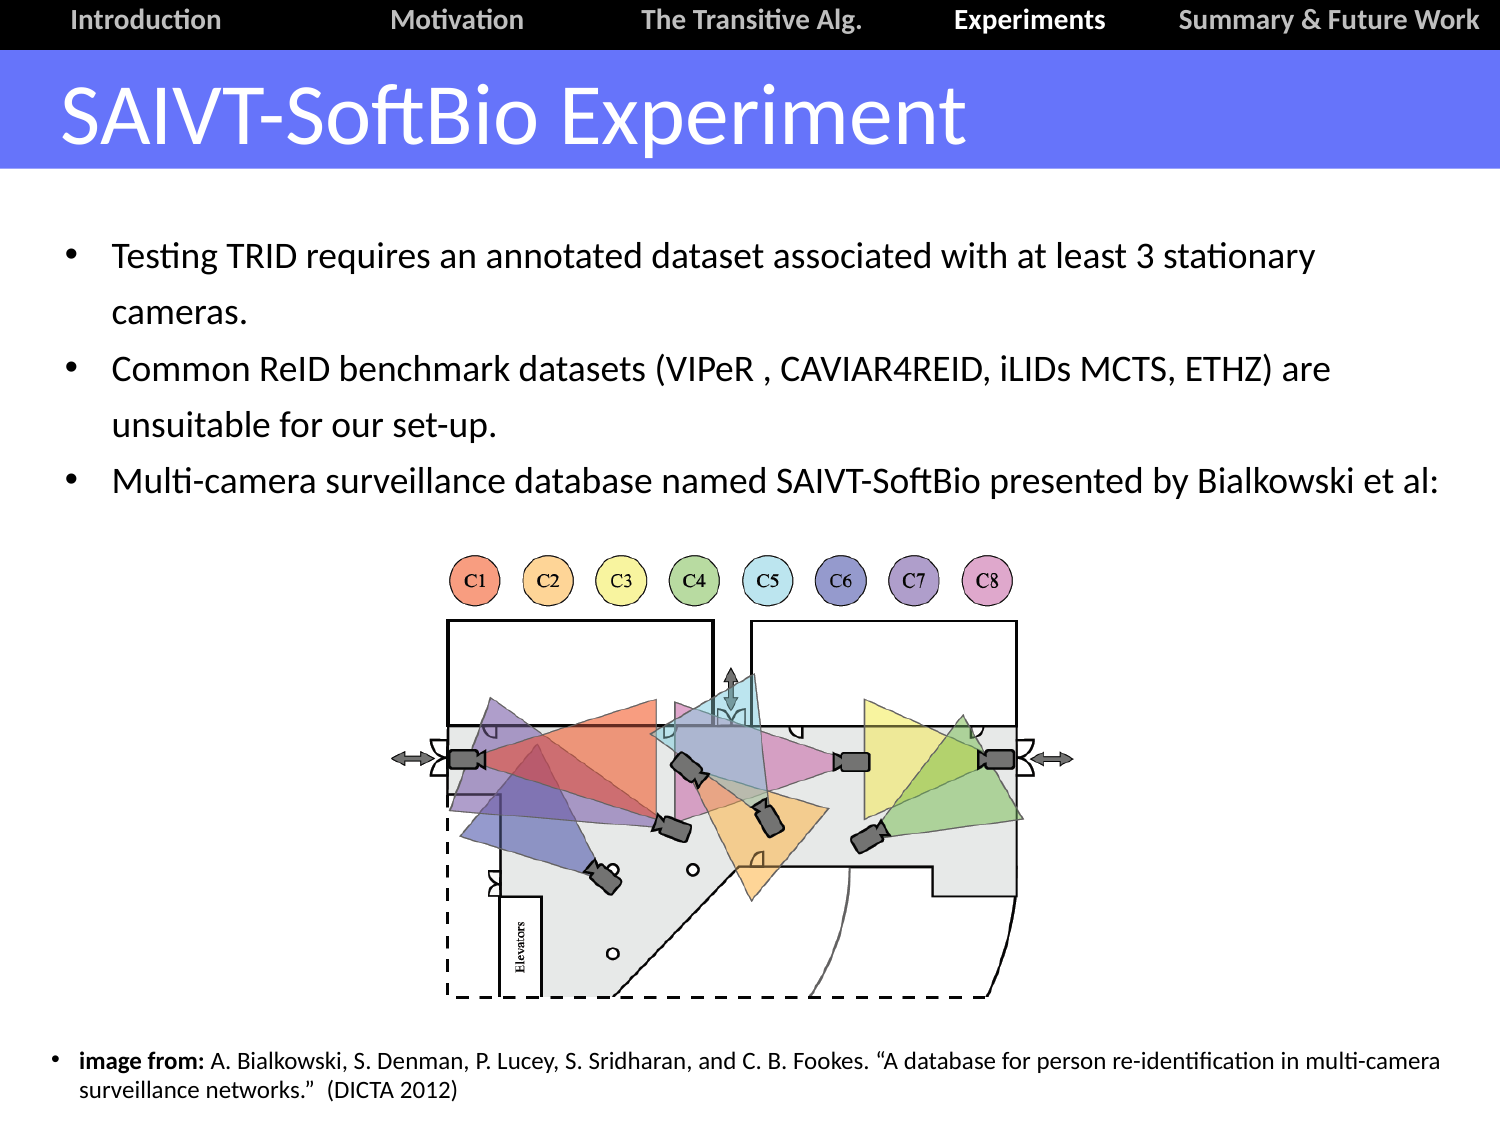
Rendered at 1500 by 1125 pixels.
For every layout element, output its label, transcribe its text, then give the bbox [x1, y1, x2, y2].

text_box SAIVT-SoftBio Experiment [0, 48, 1500, 171]
text_box Introduction Motivation The Transitive Alg. Experiments Summary & Future Work [0, 0, 1500, 48]
picture [383, 541, 1088, 1011]
text_box Testing TRID requires an annotated dataset associated with at least 3 stationary cameras. Common ReID benchmark datasets (VIPeR , CAVIAR4REID, iLIDs MCTS, ETHZ) are unsuitable for our set-up. Multi-camera surveillance database named SAIVT-SoftBio presented by Bialkowski et al: [49, 212, 1463, 509]
text_box image from: A. Bialkowski, S. Denman, P. Lucey, S. Sridharan, and C. B. Fookes. “A database for person re-identification in multi-camera surveillance networks.” (DICTA 2012) [36, 1036, 1477, 1112]
